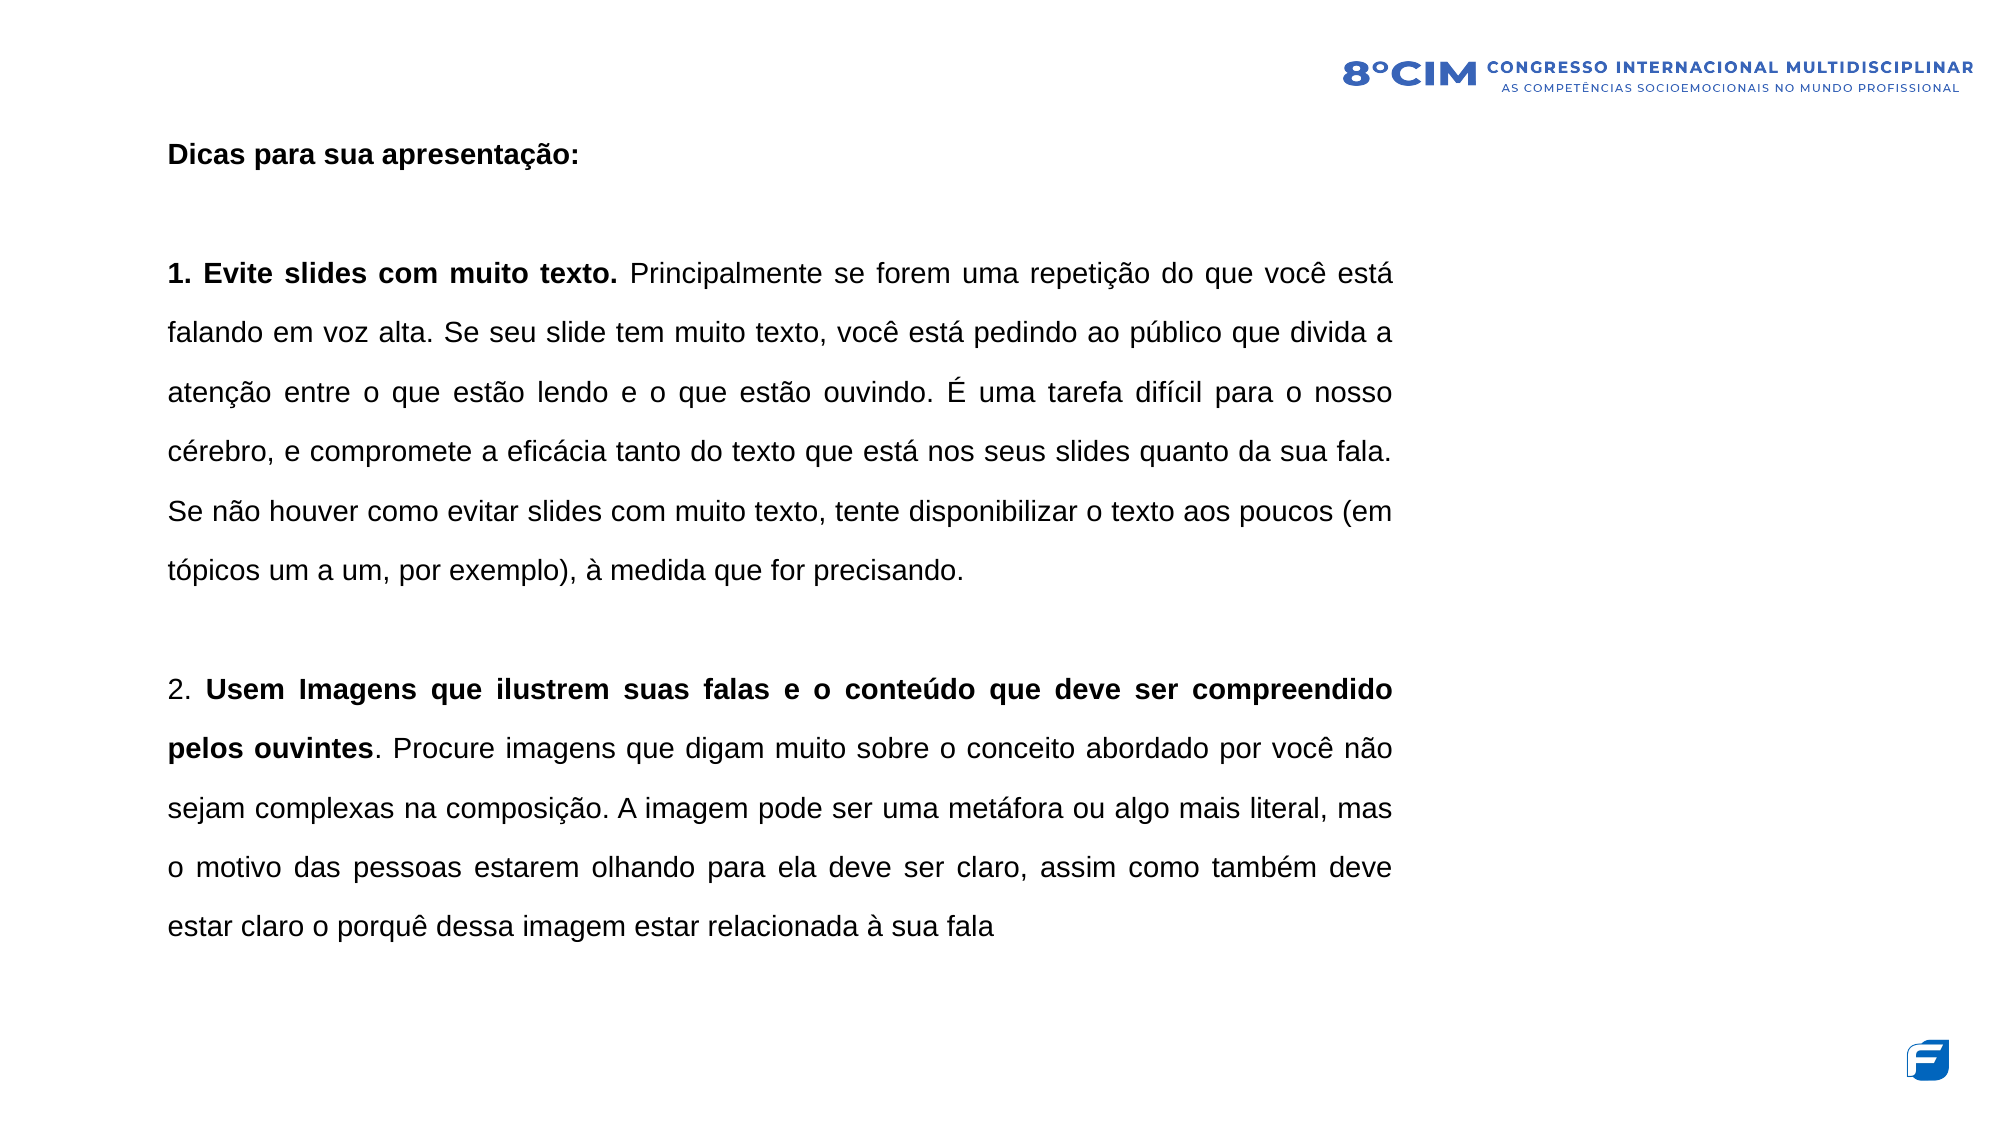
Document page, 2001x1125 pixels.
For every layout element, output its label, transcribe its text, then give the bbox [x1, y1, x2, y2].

picture [1342, 61, 1476, 87]
picture [1887, 1019, 1969, 1102]
picture [1487, 61, 1974, 93]
text_box Dicas para sua apresentação: 1. Evite slides com muito texto. Principalmente se forem uma repetição do que você está falando em voz alta. Se seu slide tem muito texto, você está pedindo ao público que divida a atenção entre o que estão lendo e o que estão ouvindo. É uma tarefa difícil para o nosso cérebro, e compromete a eficácia tanto do texto que está nos seus slides quanto da sua fala. Se não houver como evitar slides com muito texto, tente disponibilizar o texto aos poucos (em tópicos um a um, por exemplo), à medida que for precisando. 2. Usem Imagens que ilustrem suas falas e o conteúdo que deve ser compreendido pelos ouvintes. Procure imagens que digam muito sobre o conceito abordado por você não sejam complexas na composição. A imagem pode ser uma metáfora ou algo mais literal, mas o motivo das pessoas estarem olhando para ela deve ser claro, assim como também deve estar claro o porquê dessa imagem estar relacionada à sua fala [152, 103, 1410, 1010]
